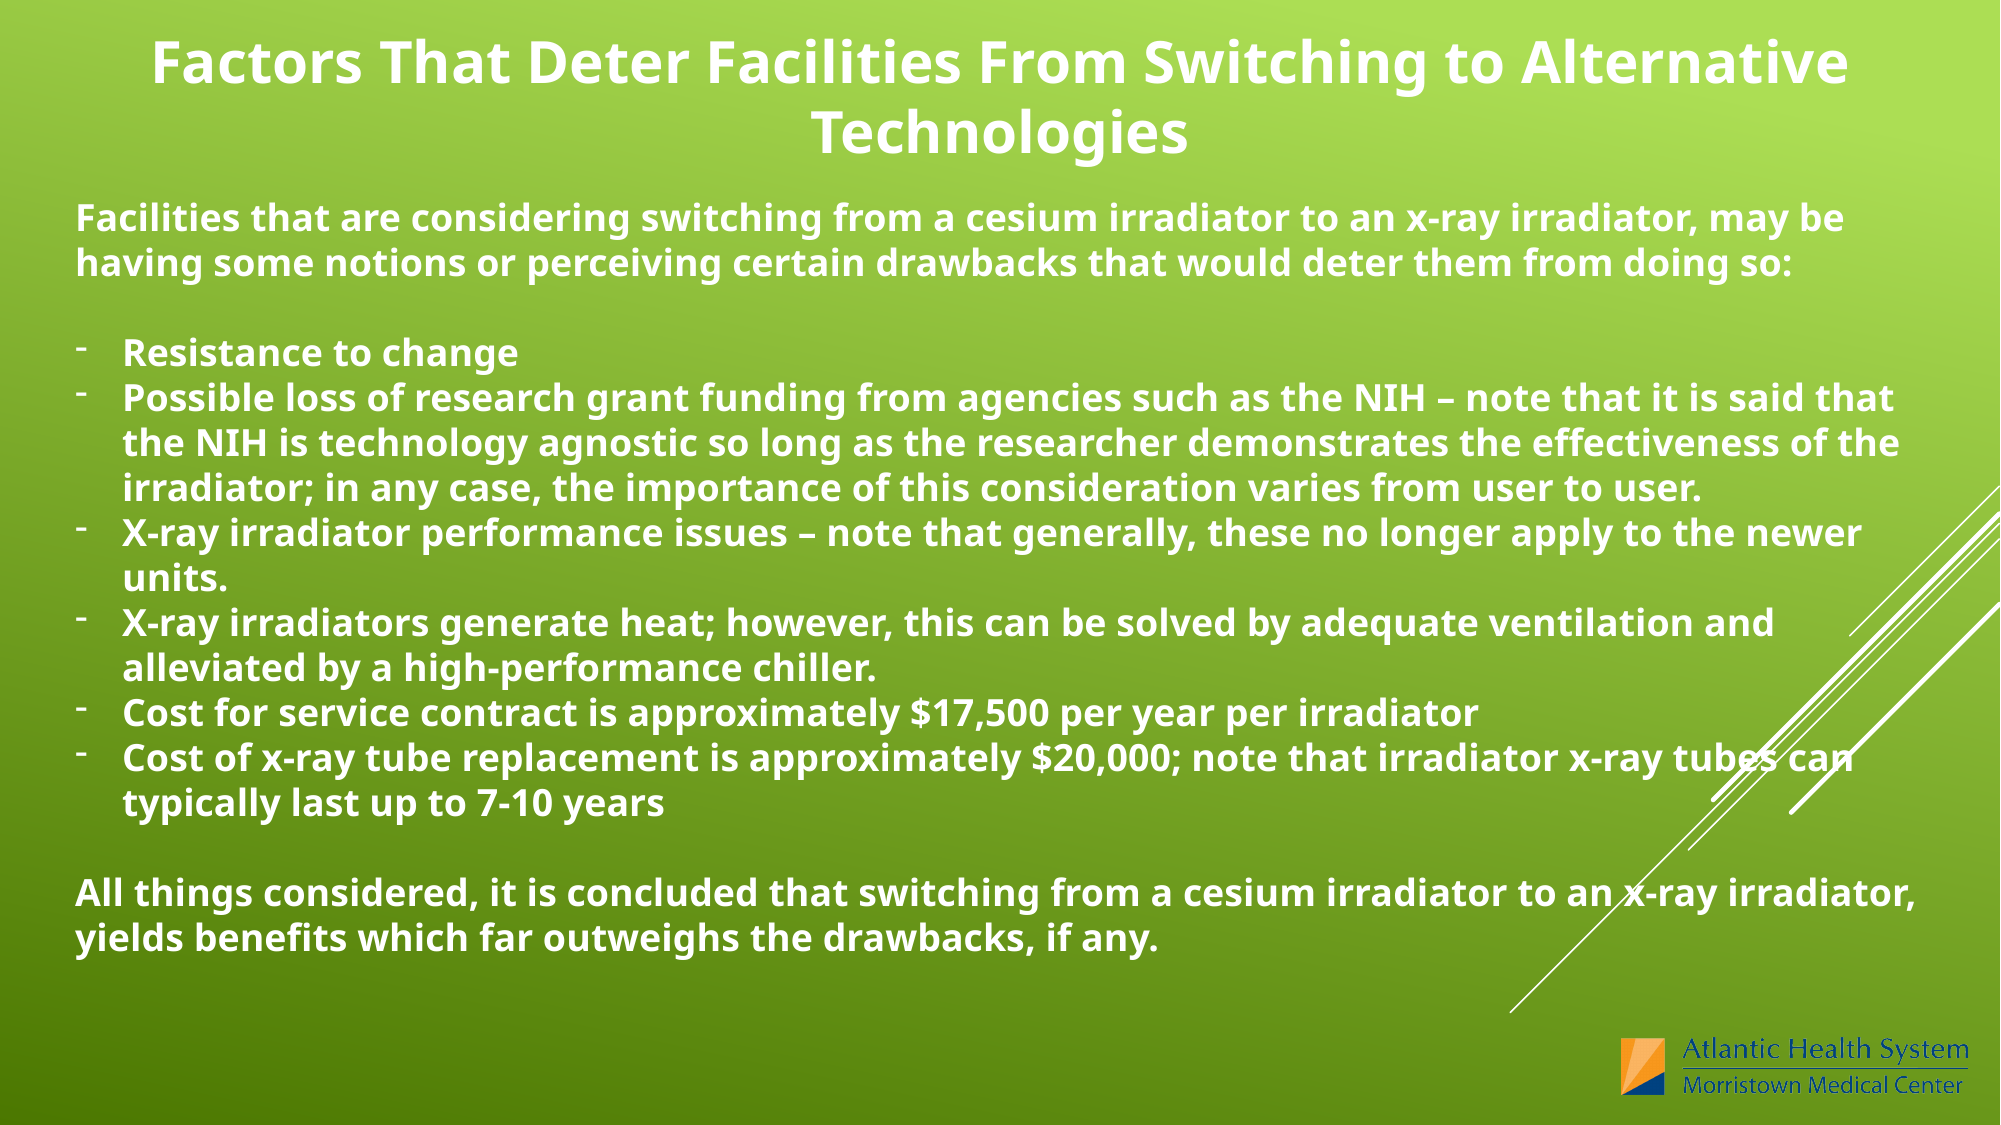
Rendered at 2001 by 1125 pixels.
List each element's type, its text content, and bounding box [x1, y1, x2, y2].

text_box Facilities that are considering switching from a cesium irradiator to an x-ray irradiator, may be having some notions or perceiving certain drawbacks that would deter them from doing so: Resistance to change Possible loss of research grant funding from agencies such as the NIH – note that it is said that the NIH is technology agnostic so long as the researcher demonstrates the effectiveness of the irradiator; in any case, the importance of this consideration varies from user to user. X-ray irradiator performance issues – note that generally, these no longer apply to the newer units. X-ray irradiators generate heat; however, this can be solved by adequate ventilation and alleviated by a high-performance chiller. Cost for service contract is approximately $17,500 per year per irradiator Cost of x-ray tube replacement is approximately $20,000; note that irradiator x-ray tubes can typically last up to 7-10 years All things considered, it is concluded that switching from a cesium irradiator to an x-ray irradiator, yields benefits which far outweighs the drawbacks, if any. [60, 186, 1940, 967]
text_box Factors That Deter Facilities From Switching to Alternative Technologies [0, 18, 2000, 173]
picture [1620, 1036, 1968, 1095]
